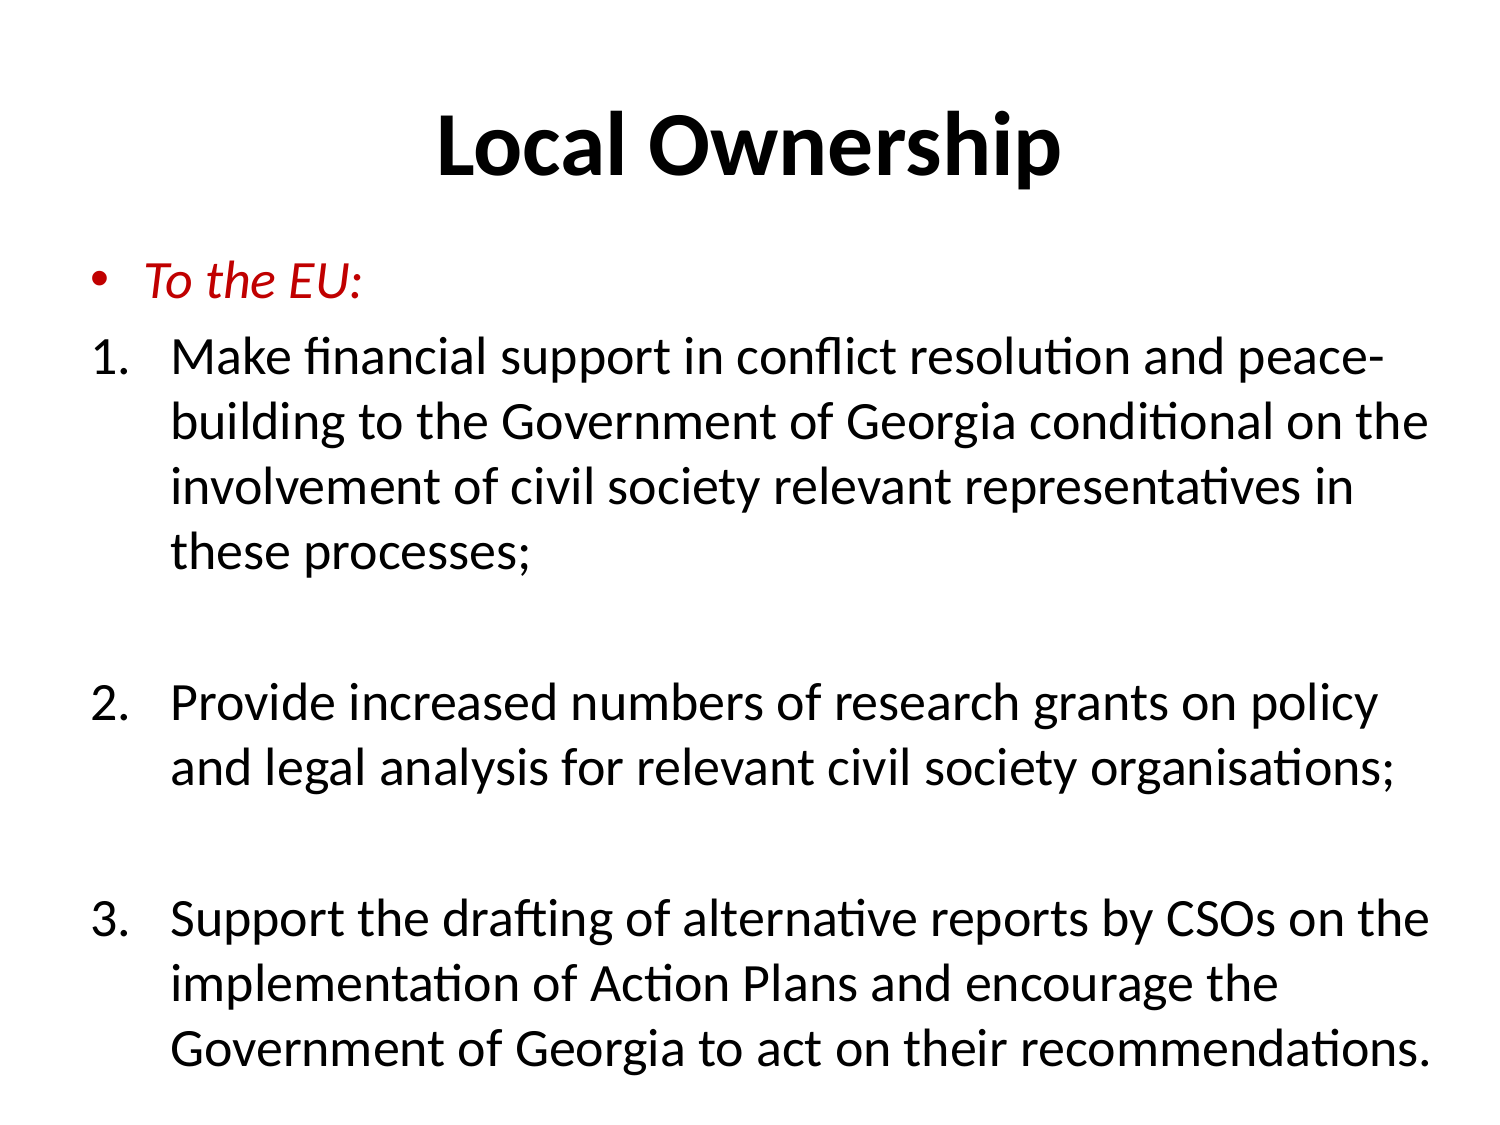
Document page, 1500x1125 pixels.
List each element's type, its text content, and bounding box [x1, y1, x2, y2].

title Local Ownership [75, 45, 1425, 233]
list To the EU: Make financial support in conflict resolution and peace-building to the Government of Georgia conditional on the involvement of civil society relevant representatives in these processes; Provide increased numbers of research grants on policy and legal analysis for relevant civil society organisations; Support the drafting of alternative reports by CSOs on the implementation of Action Plans and encourage the Government of Georgia to act on their recommendations. [75, 237, 1463, 1100]
